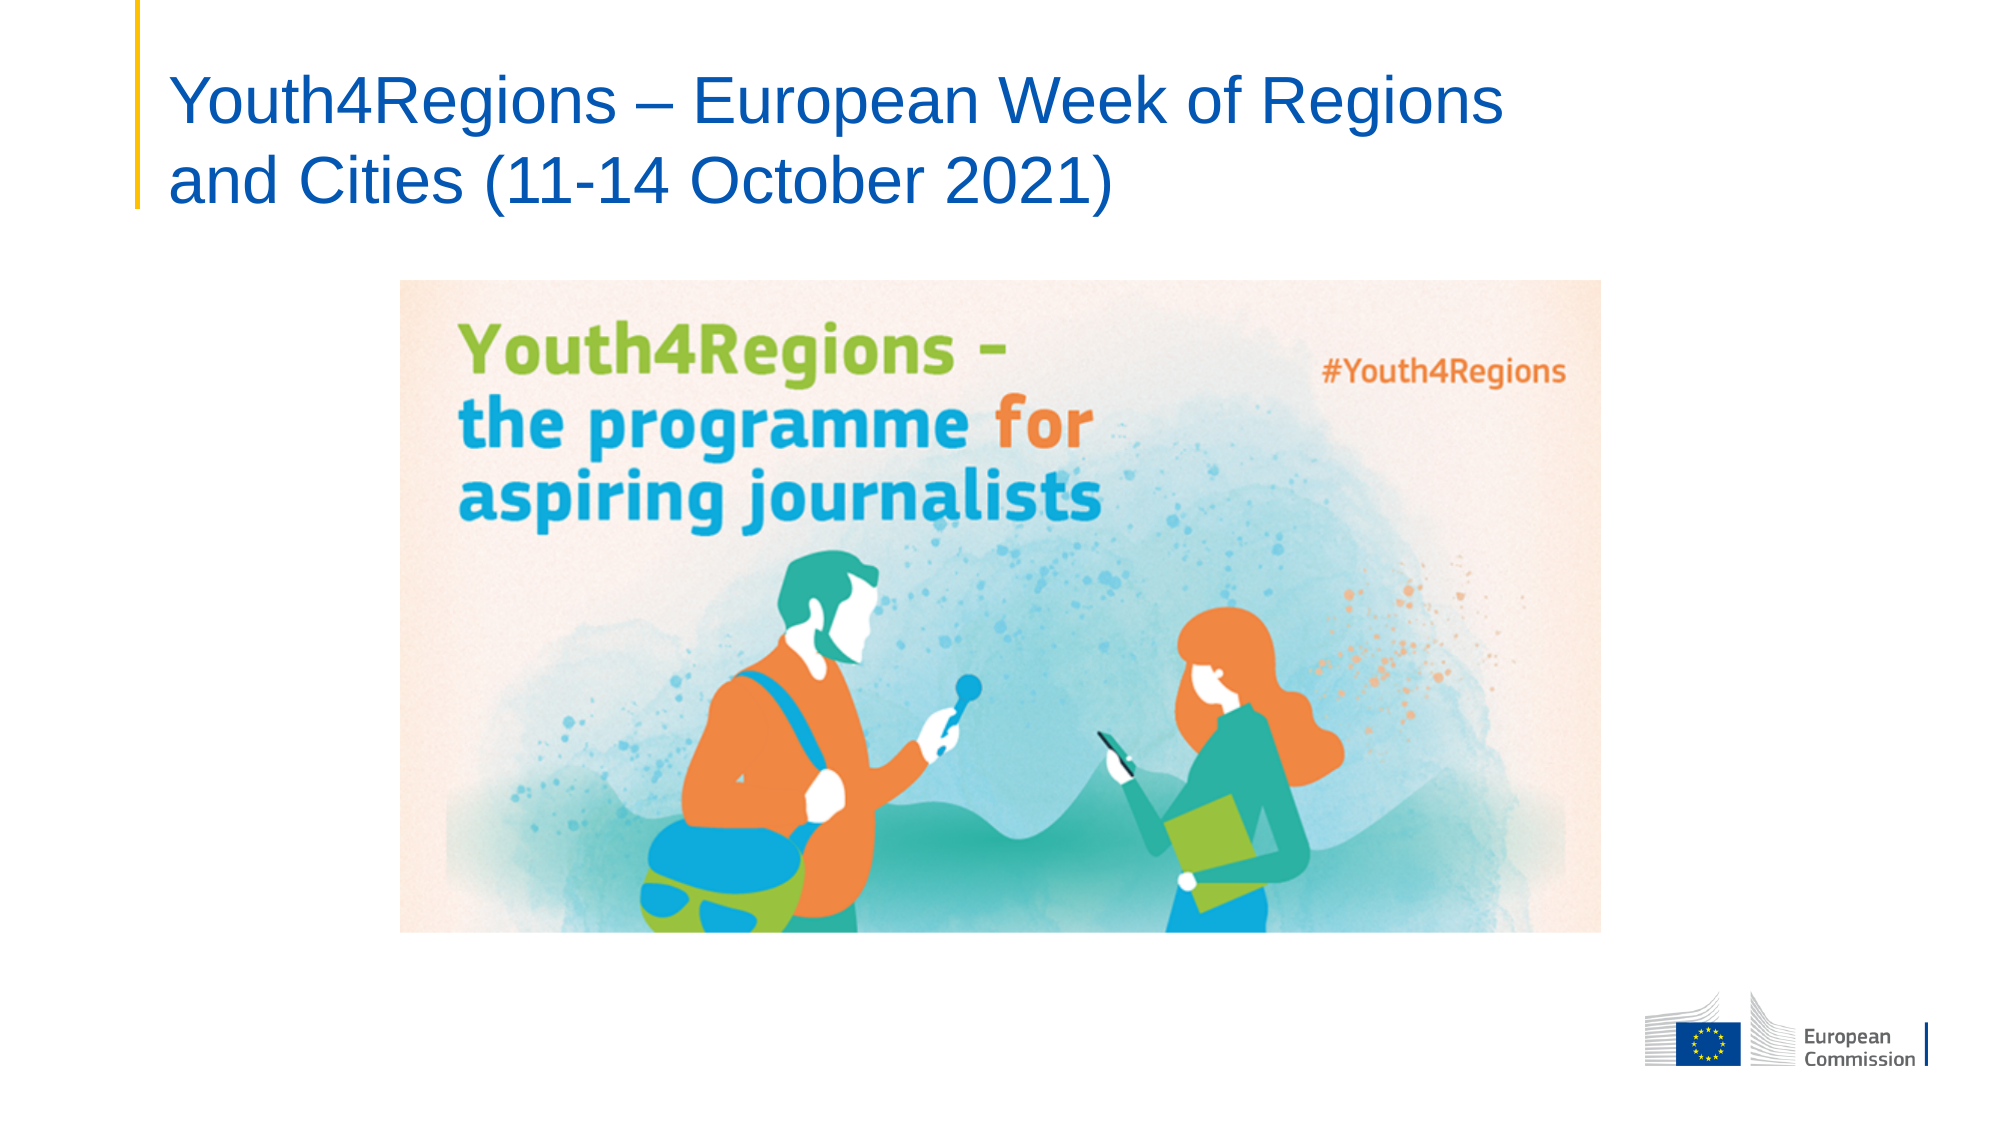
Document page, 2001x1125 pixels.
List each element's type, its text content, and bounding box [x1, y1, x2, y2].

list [400, 277, 1601, 943]
text_box Youth4Regions – European Week of Regions and Cities (11-14 October 2021) [153, 49, 1554, 224]
picture [1645, 991, 1928, 1066]
